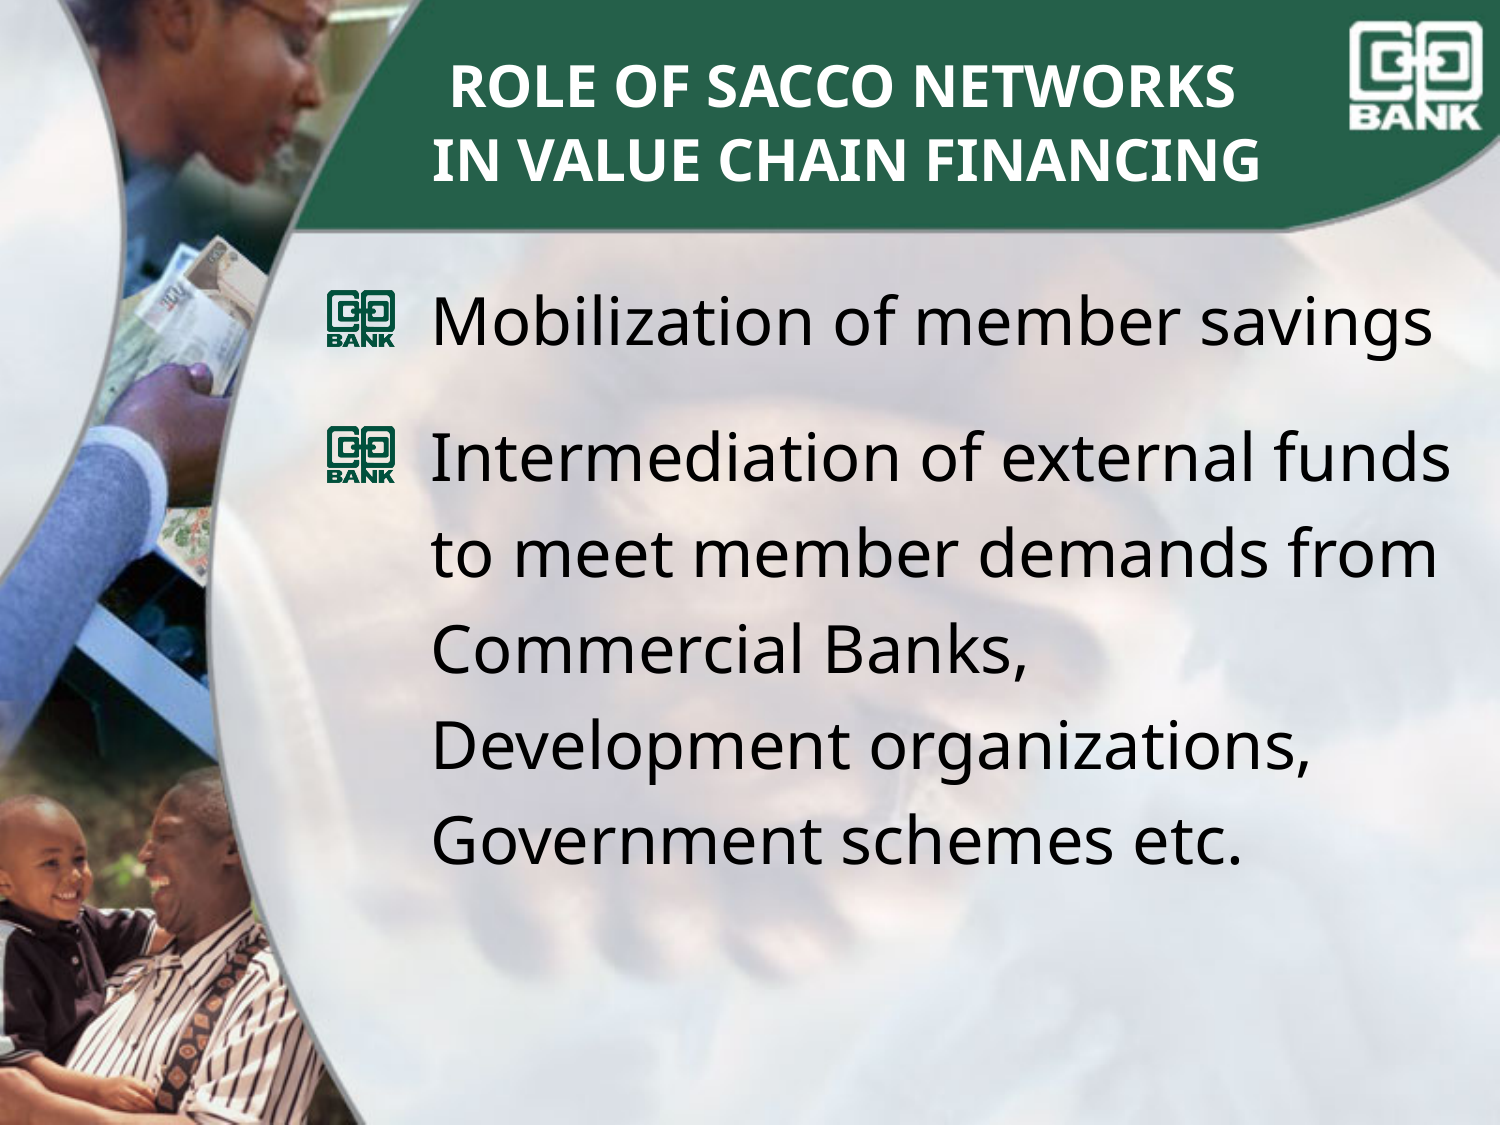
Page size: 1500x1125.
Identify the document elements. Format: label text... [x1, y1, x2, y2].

picture [0, 0, 1500, 1125]
title ROLE OF SACCO NETWORKS IN VALUE CHAIN FINANCING [336, 19, 1329, 207]
list Mobilization of member savings Intermediation of external funds to meet member demands from Commercial Banks, Development organizations, Government schemes etc. [312, 255, 1483, 1094]
